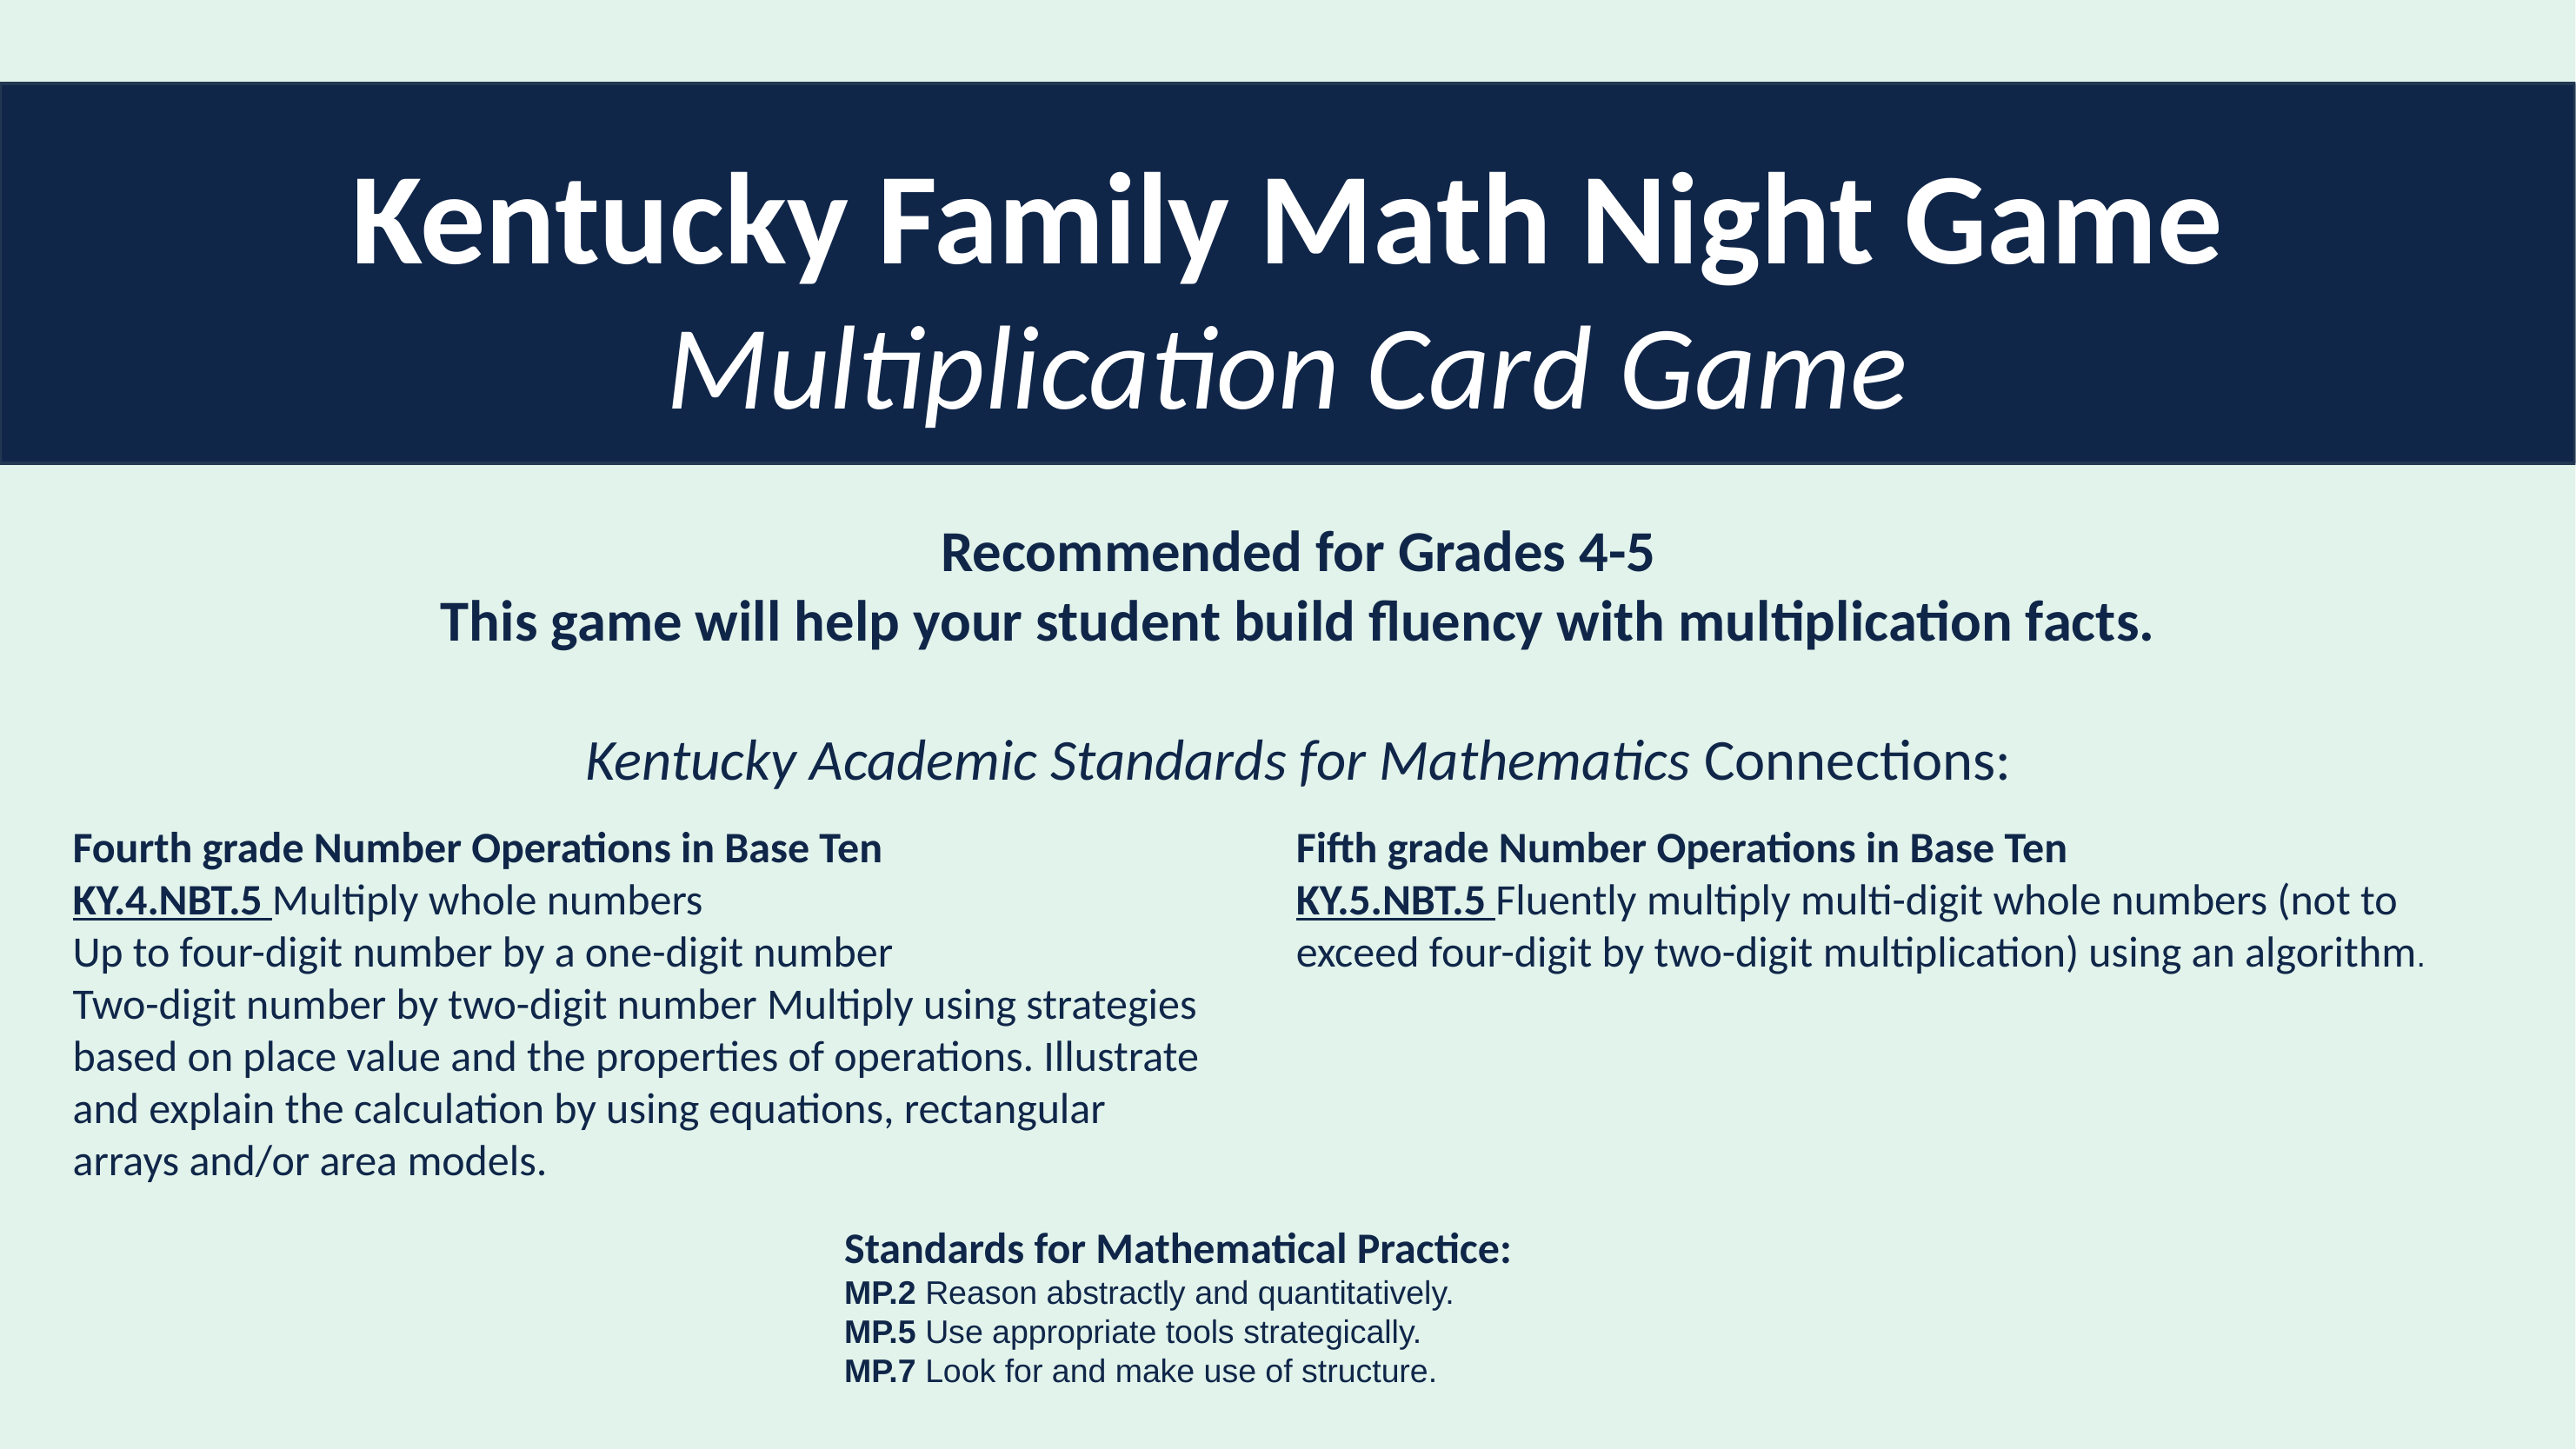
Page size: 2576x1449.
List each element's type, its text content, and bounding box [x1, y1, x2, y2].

text_box [0, 82, 2576, 465]
text_box Kentucky Family Math Night Game Multiplication Card Game [114, 126, 2462, 440]
text_box Standards for Mathematical Practice: MP.2 Reason abstractly and quantitatively. MP.5 Use appropriate tools strategically. MP.7 Look for and make use of structure. [831, 1213, 1636, 1396]
text_box Recommended for Grades 4-5 This game will help your student build fluency with multiplication facts. Kentucky Academic Standards for Mathematics Connections: [114, 507, 2484, 798]
text_box Fifth grade Number Operations in Base Ten KY.5.NBT.5 Fluently multiply multi-digit whole numbers (not to exceed four-digit by two-digit multiplication) using an algorithm. [1283, 812, 2458, 1060]
text_box Fourth grade Number Operations in Base Ten KY.4.NBT.5 Multiply whole numbers Up to four-digit number by a one-digit number Two-digit number by two-digit number Multiply using strategies based on place value and the properties of operations. Illustrate and explain the calculation by using equations, rectangular arrays and/or area models. [59, 812, 1234, 1230]
